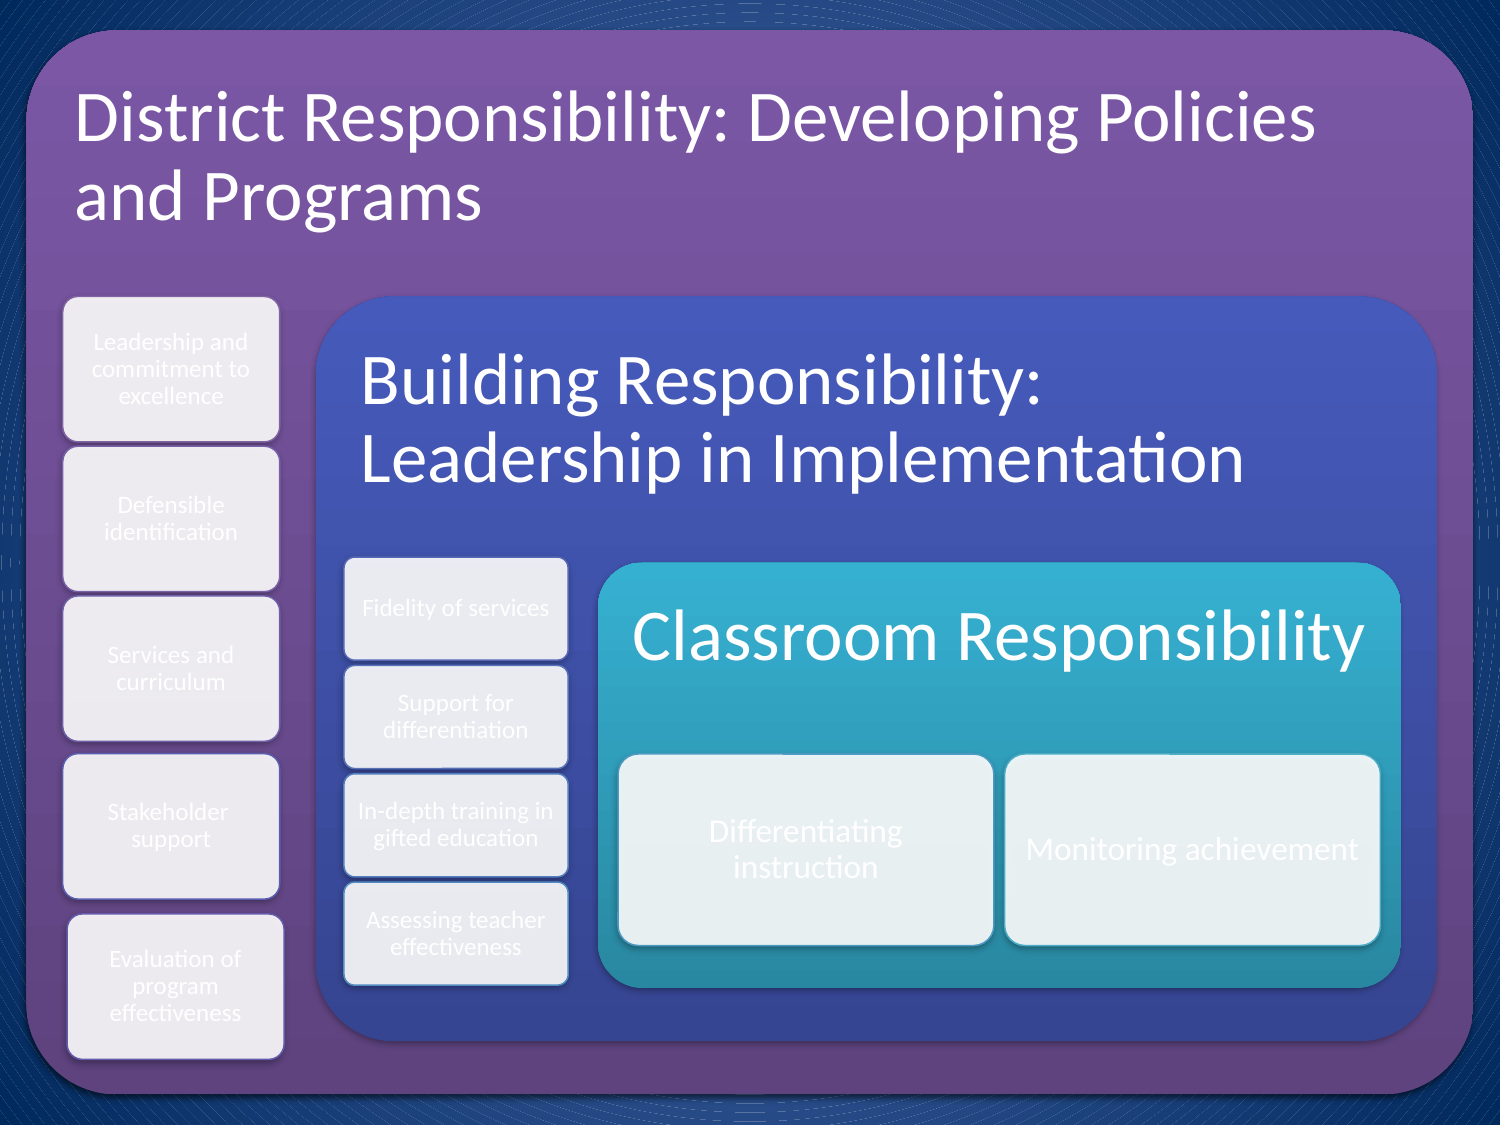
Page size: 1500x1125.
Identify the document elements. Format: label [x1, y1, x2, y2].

text_box [26, 30, 1474, 1095]
